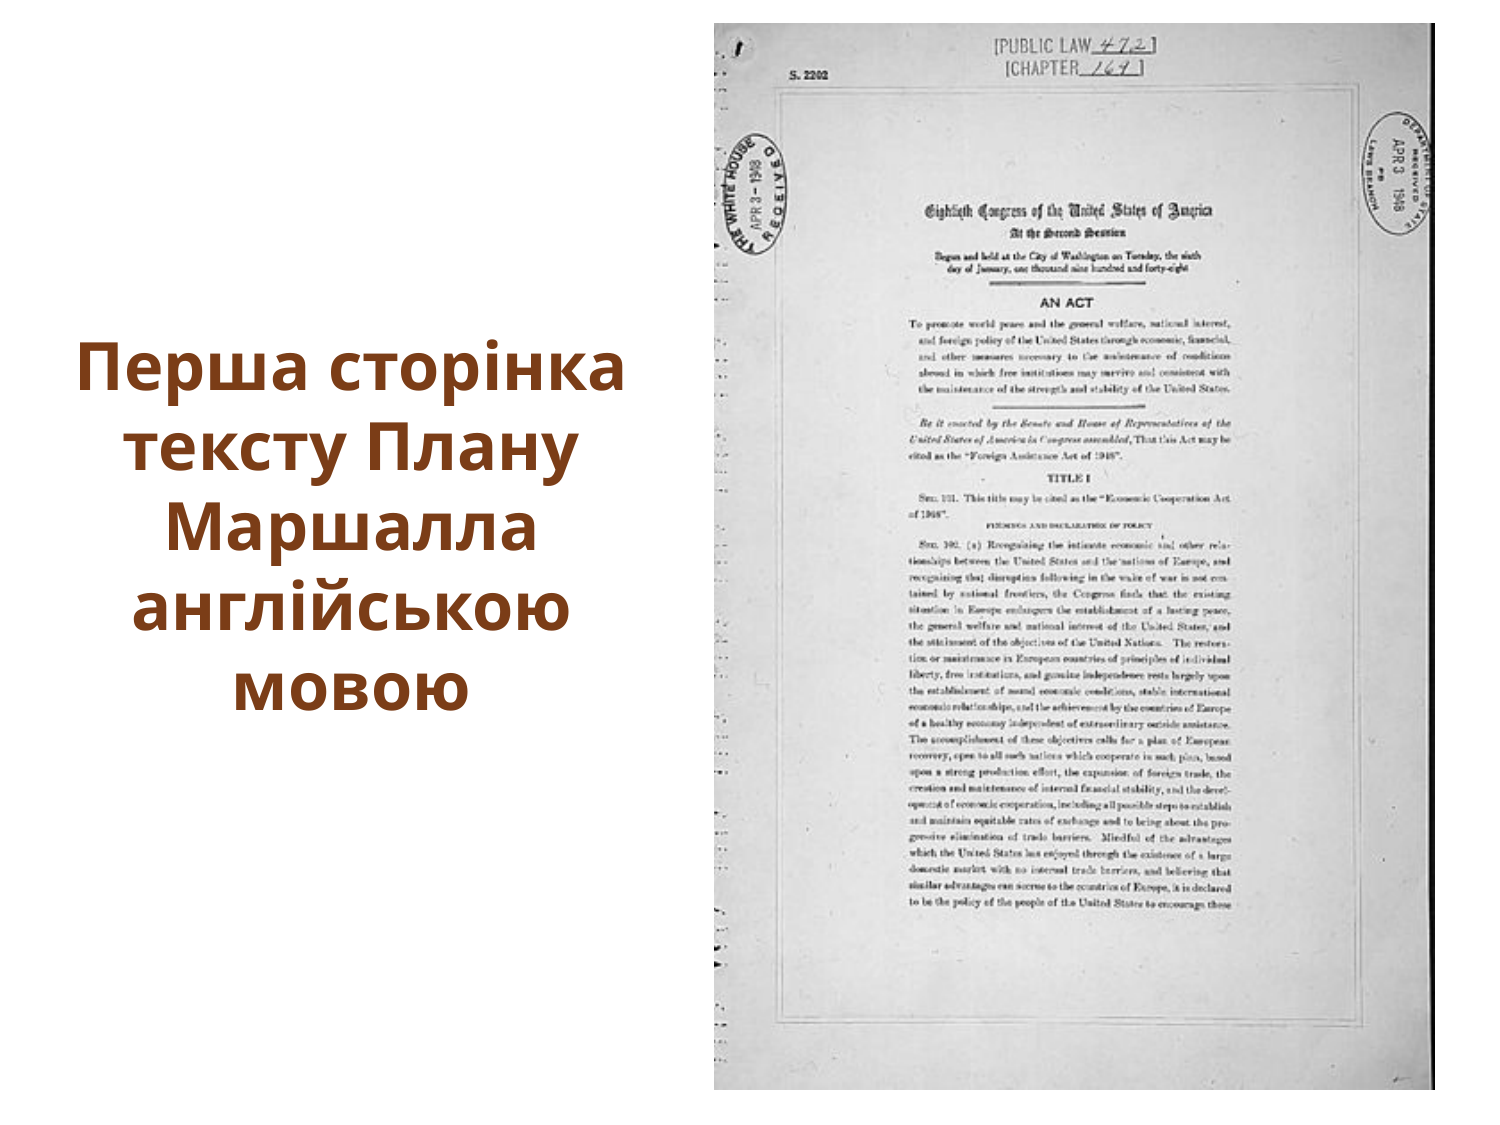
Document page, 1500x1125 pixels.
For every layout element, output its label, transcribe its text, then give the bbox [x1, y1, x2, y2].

picture [714, 23, 1435, 1091]
text_box Перша сторінка тексту Плану Маршалла англійською мовою [35, 316, 668, 731]
